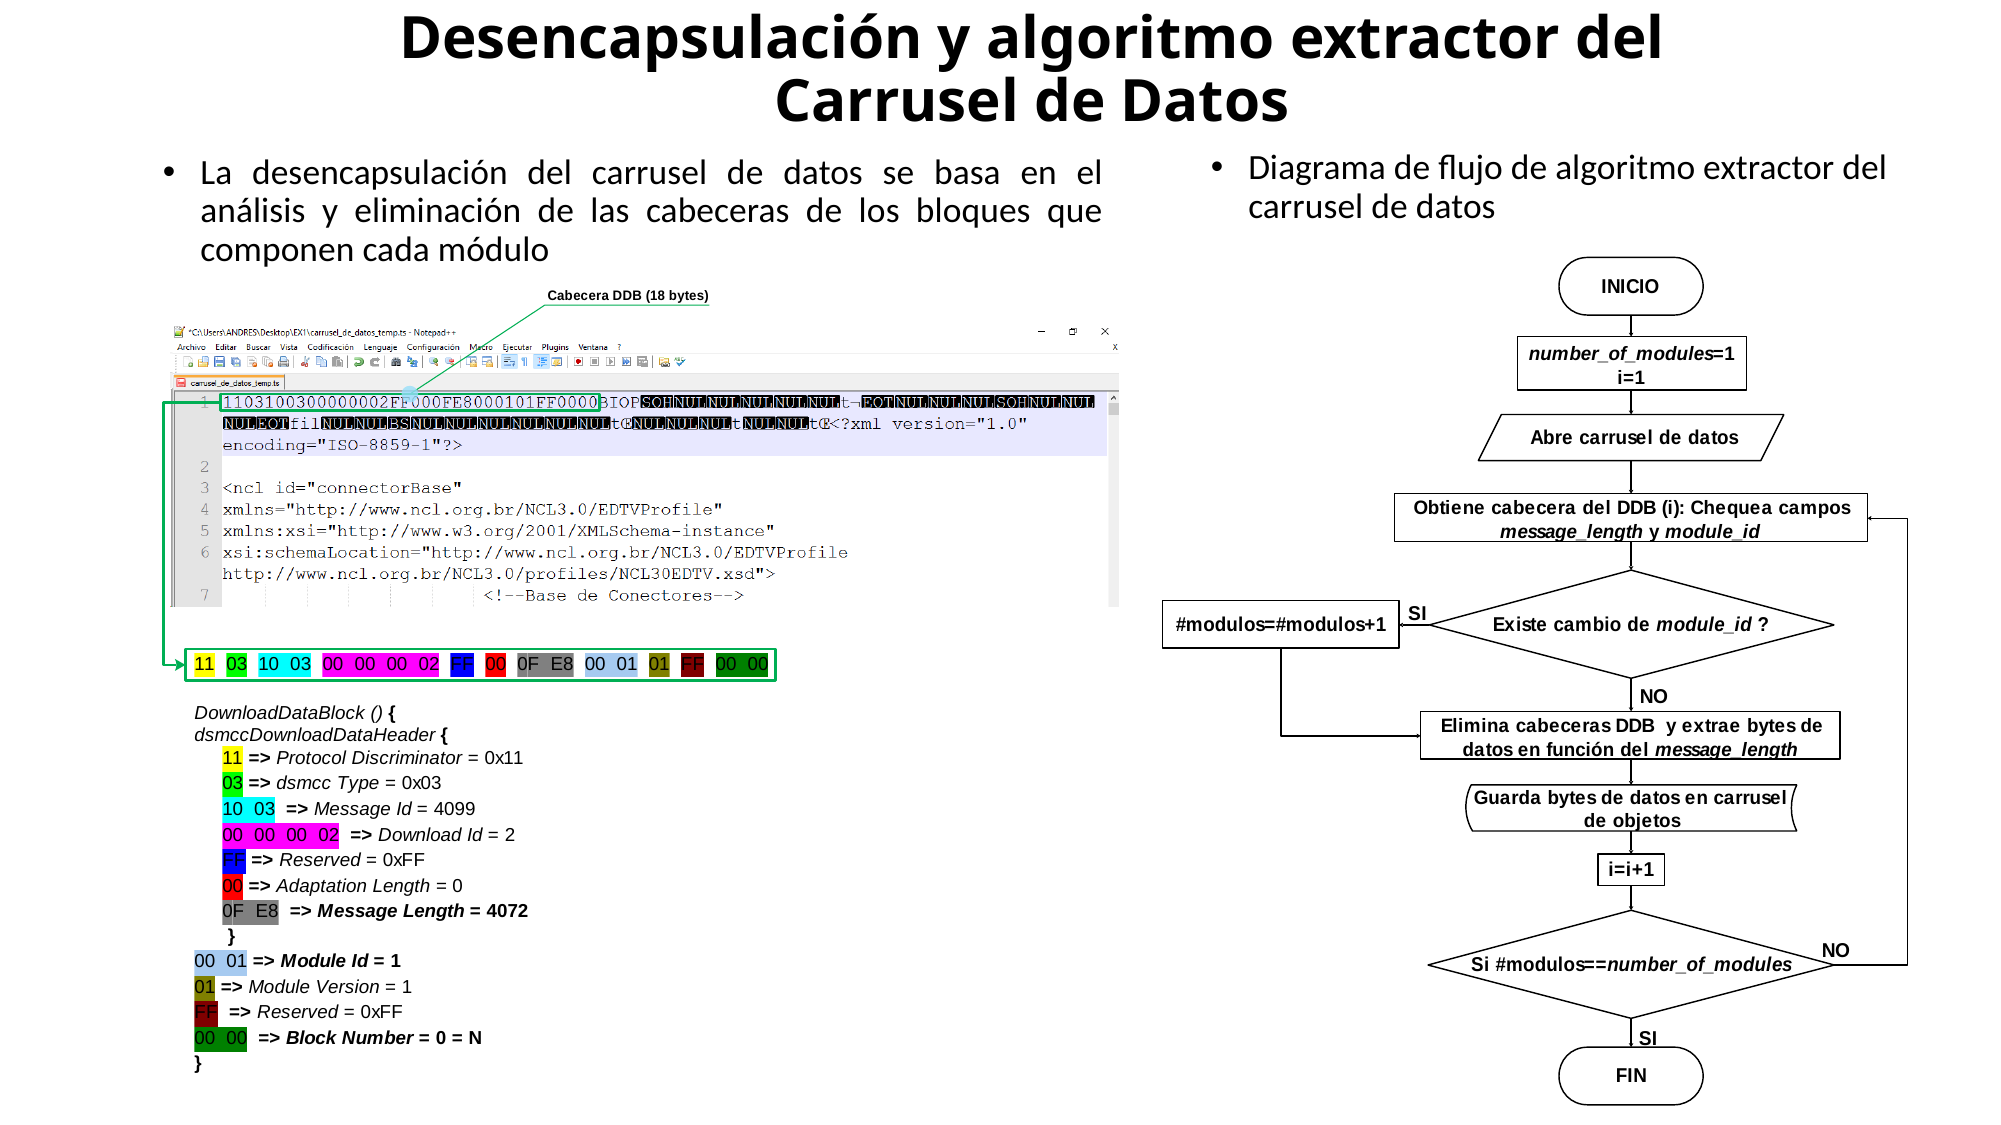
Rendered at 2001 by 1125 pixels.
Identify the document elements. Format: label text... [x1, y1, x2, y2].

title Desencapsulación y algoritmo extractor del Carrusel de Datos [266, 37, 1798, 106]
picture [1158, 254, 1916, 1108]
list La desencapsulación del carrusel de datos se basa en el análisis y eliminación de las cabeceras de los bloques que componen cada módulo [147, 146, 1119, 287]
text_box Diagrama de flujo de algoritmo extractor del carrusel de datos [1195, 141, 1915, 254]
picture [147, 287, 1119, 1075]
